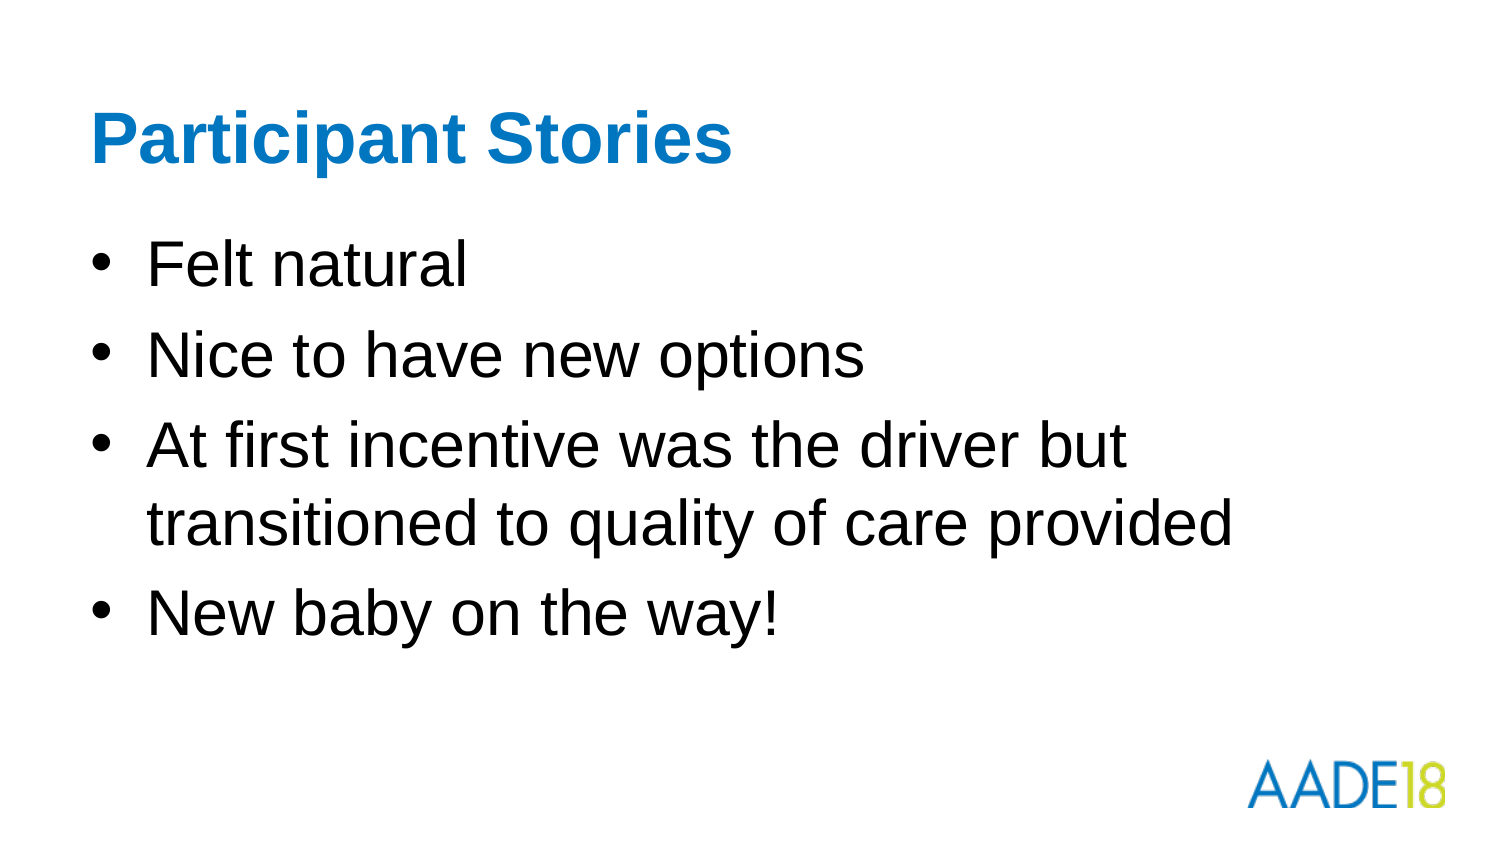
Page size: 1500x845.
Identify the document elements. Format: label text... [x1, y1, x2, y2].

list Felt natural Nice to have new options At first incentive was the driver but transitioned to quality of care provided New baby on the way! [75, 214, 1425, 755]
title Participant Stories [75, 95, 1425, 175]
